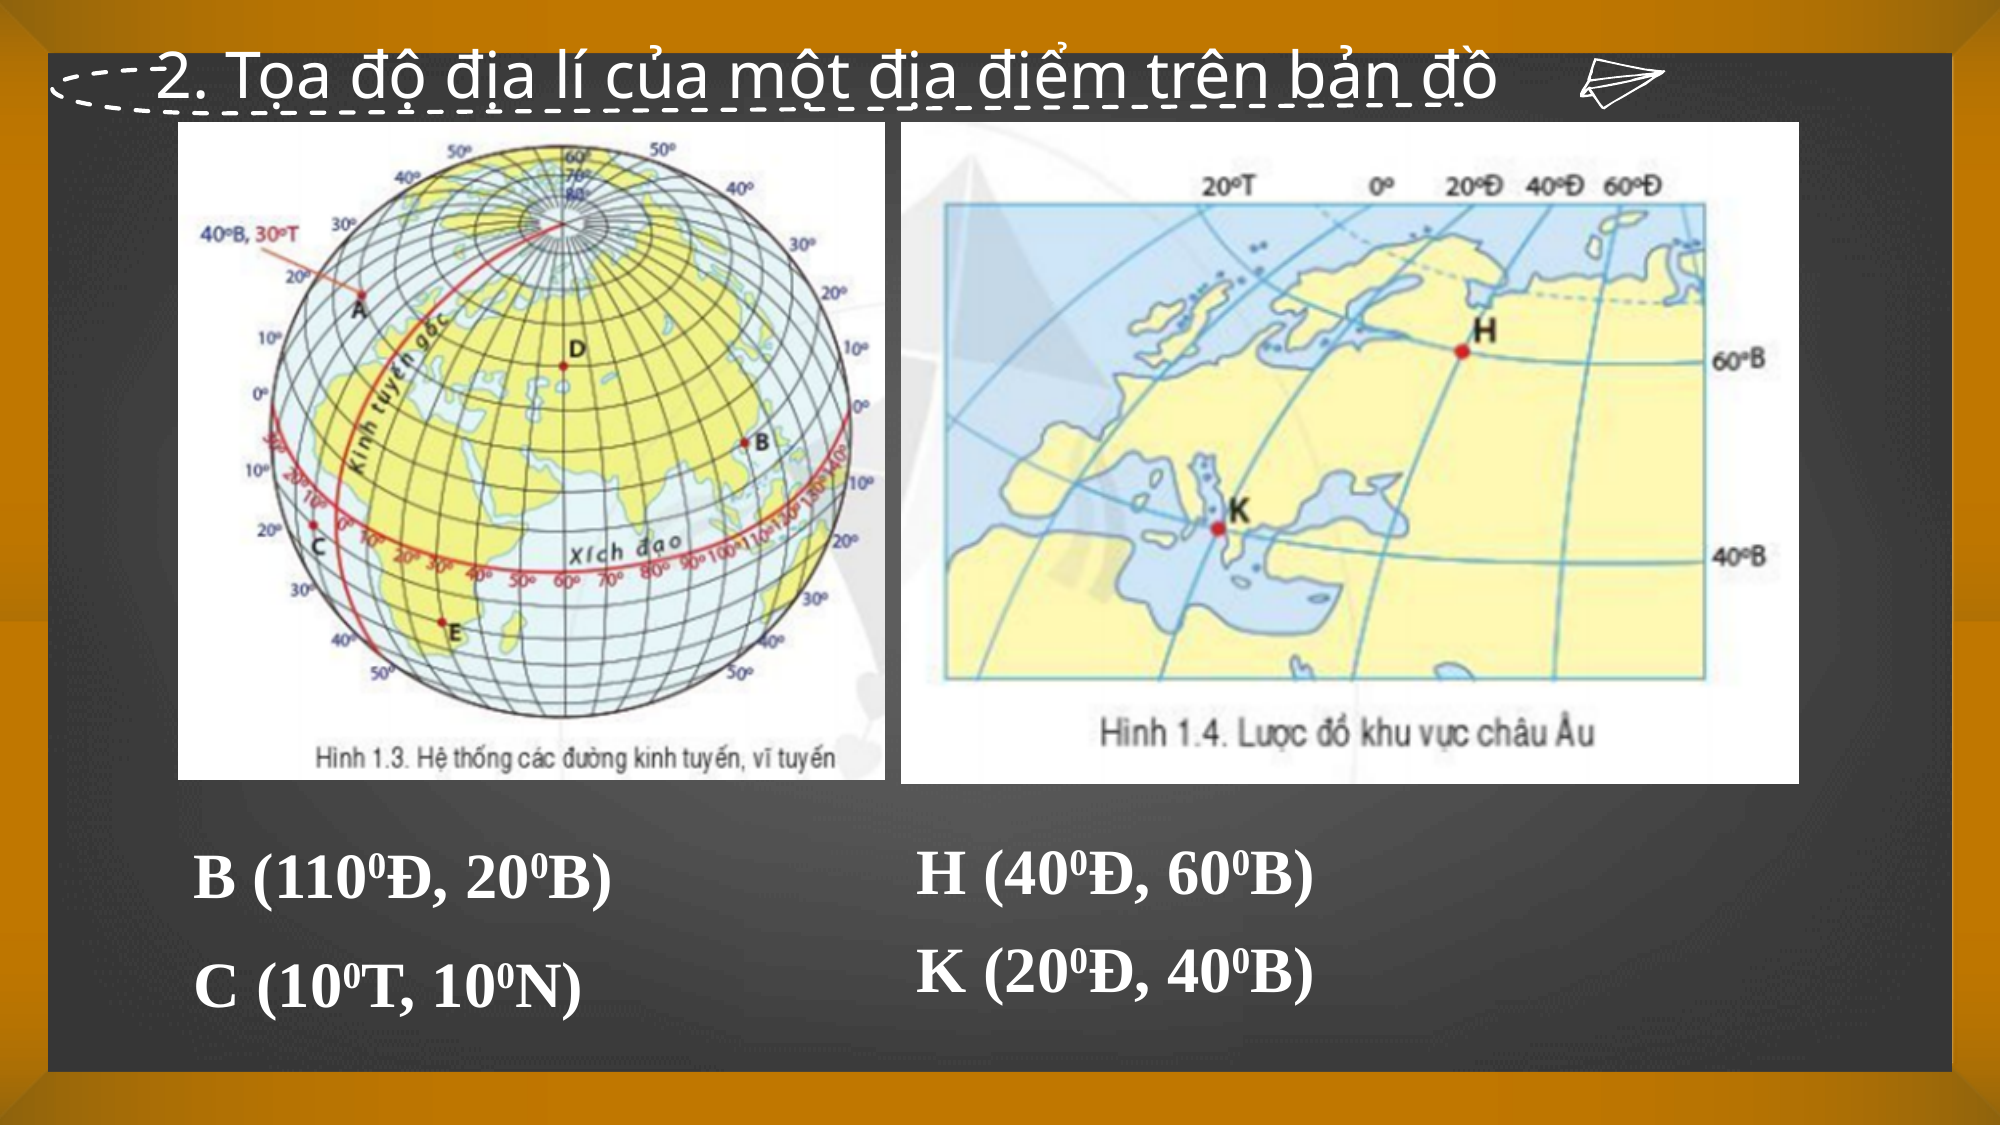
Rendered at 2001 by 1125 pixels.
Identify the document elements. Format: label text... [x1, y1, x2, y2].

picture [0, 0, 2000, 1125]
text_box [52, 26, 1666, 120]
text_box H (400Đ, 600B) K (200Đ, 400B) [901, 811, 1902, 1014]
text_box B (1100Đ, 200B) C (100T, 100N) [178, 814, 846, 1029]
